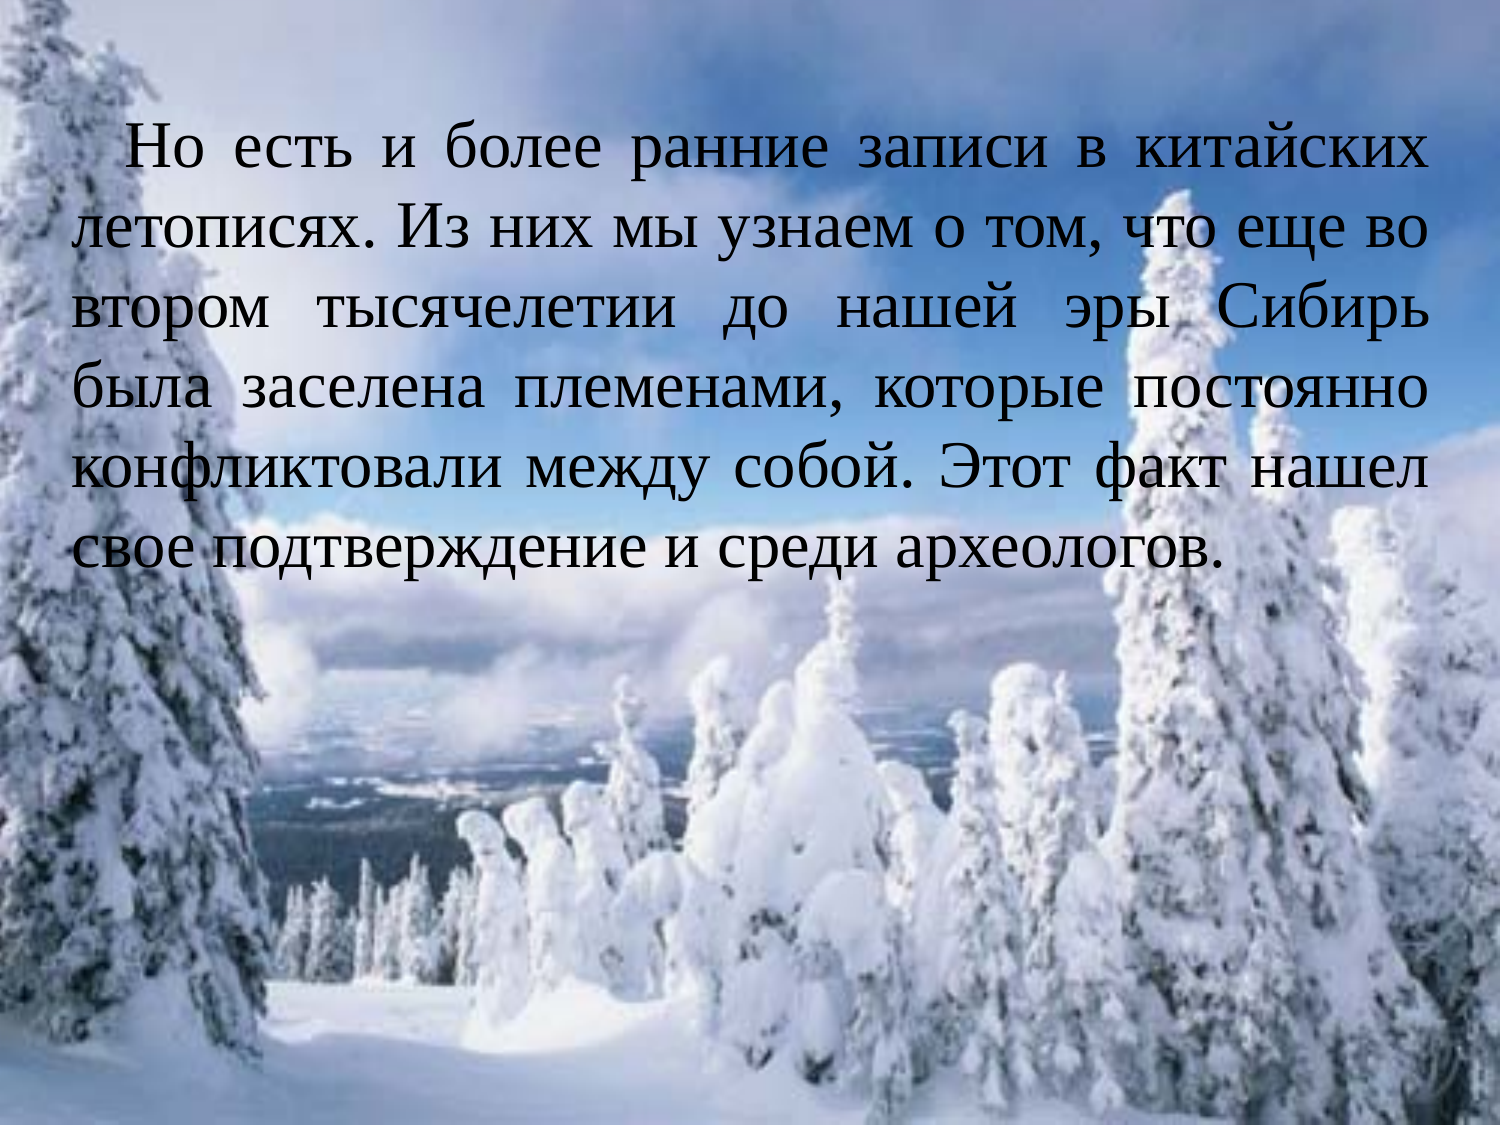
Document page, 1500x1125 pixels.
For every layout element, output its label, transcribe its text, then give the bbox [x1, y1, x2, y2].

list Но есть и более ранние записи в китайских летописях. Из них мы узнаем о том, что еще во втором тысячелетии до нашей эры Сибирь была заселена племенами, которые постоянно конфликтовали между собой. Этот факт нашел свое подтверждение и среди археологов. [0, 0, 1447, 1059]
picture [0, 0, 1500, 1125]
